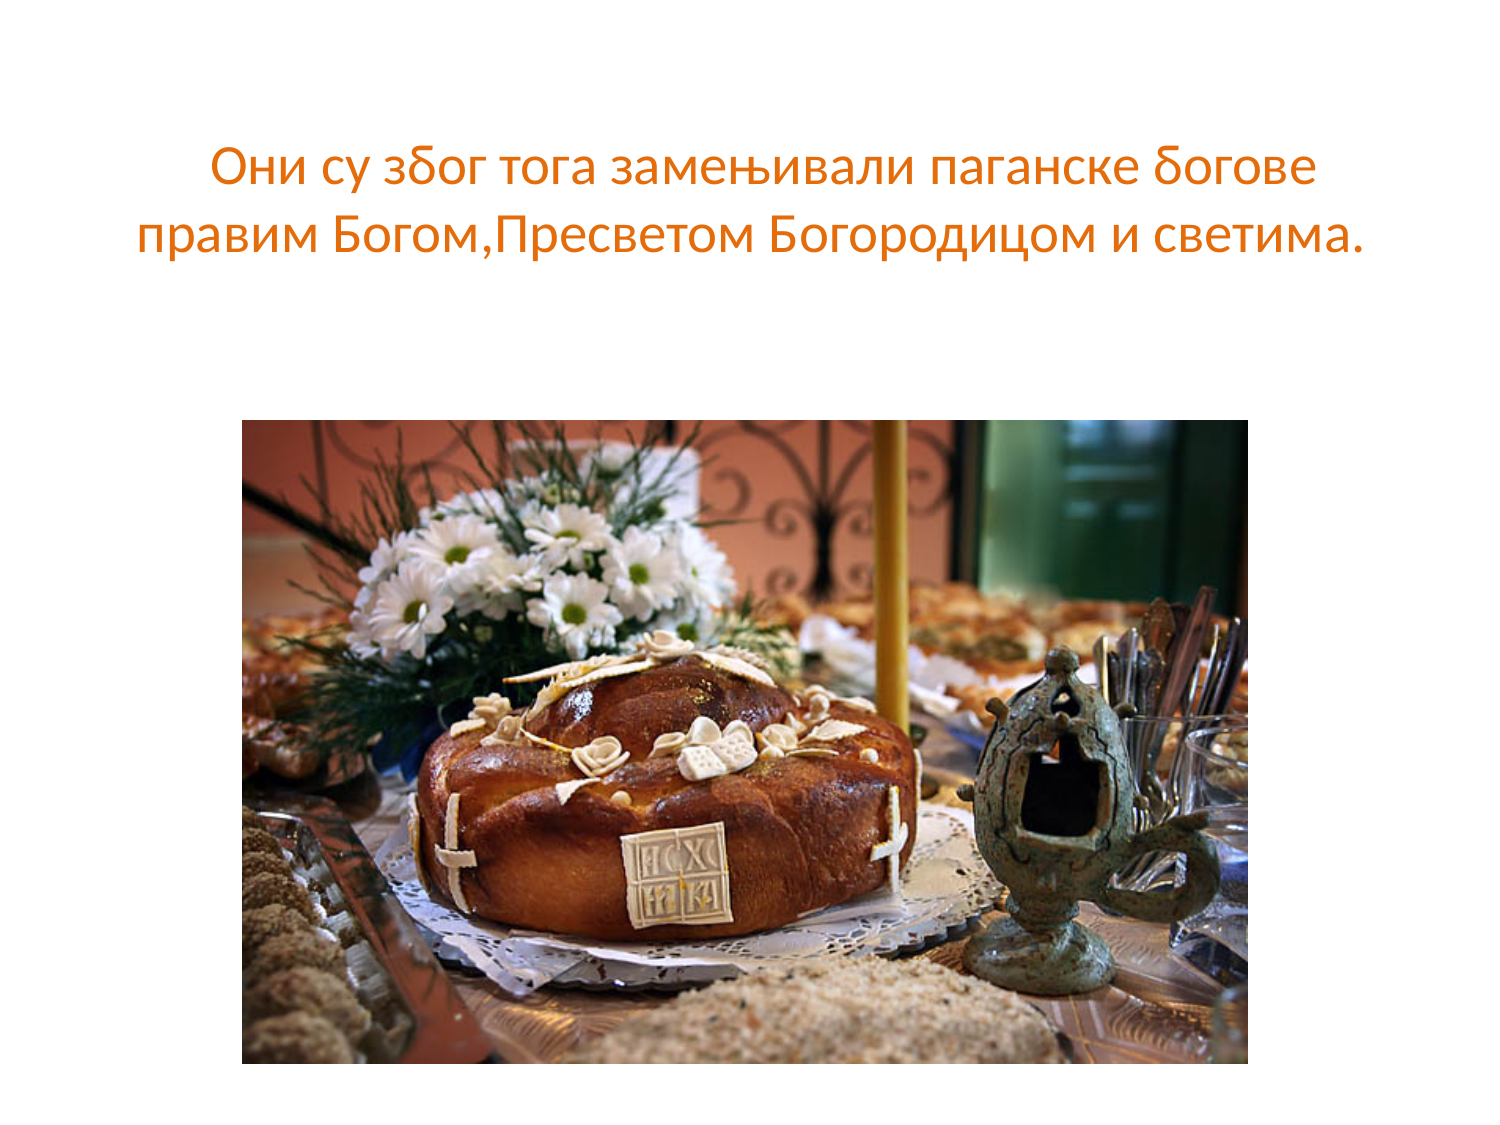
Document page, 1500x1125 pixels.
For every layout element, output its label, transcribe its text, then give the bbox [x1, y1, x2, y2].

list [241, 420, 1248, 1065]
title Они су због тога замењивали паганске богове правим Богом,Пресветом Богородицом и светима. [76, 101, 1427, 290]
